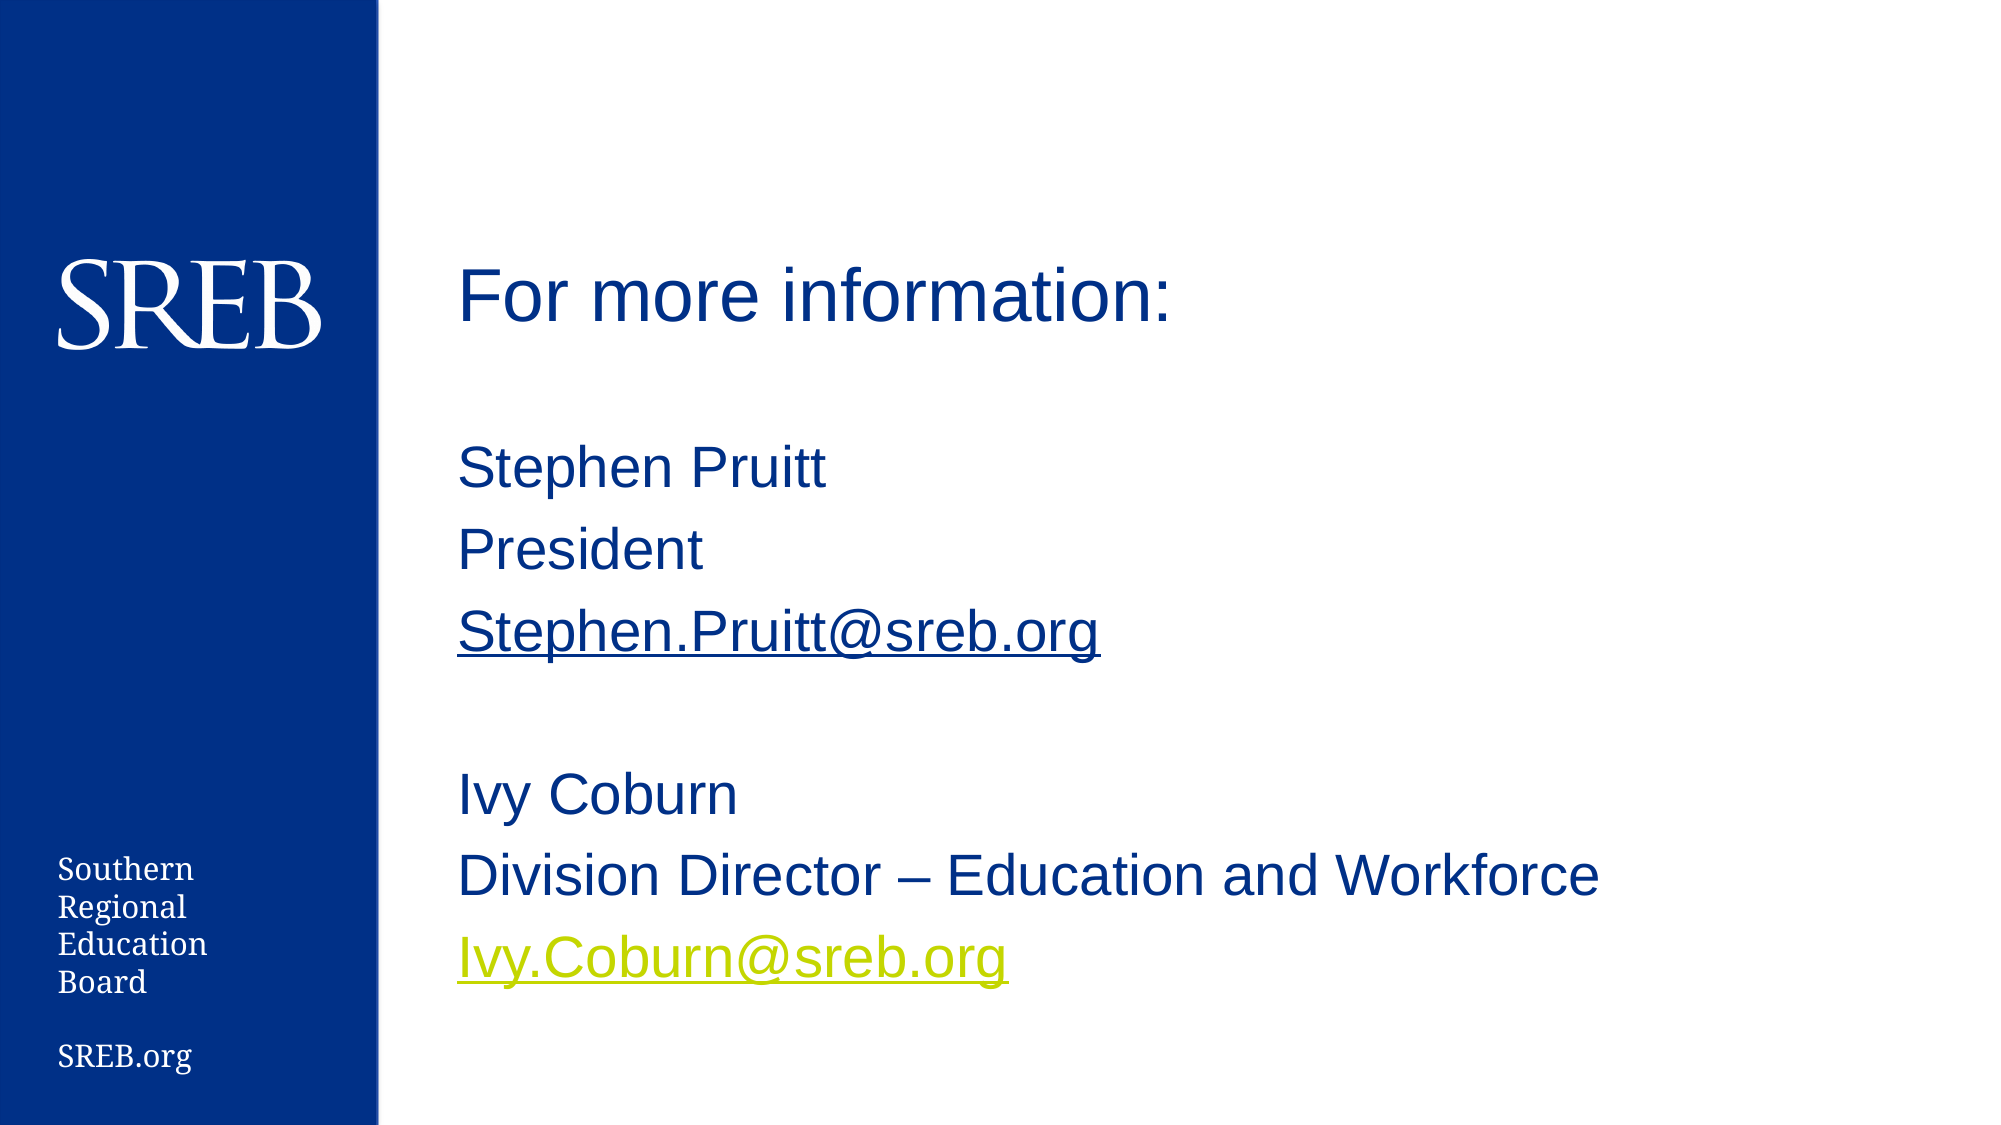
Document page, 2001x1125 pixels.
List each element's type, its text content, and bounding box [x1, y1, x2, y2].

picture [376, 0, 2001, 1125]
subtitle For more information: Stephen Pruitt President Stephen.Pruitt@sreb.org Ivy Coburn Division Director – Education and Workforce Ivy.Coburn@sreb.org [442, 238, 1815, 1023]
picture [58, 259, 321, 350]
